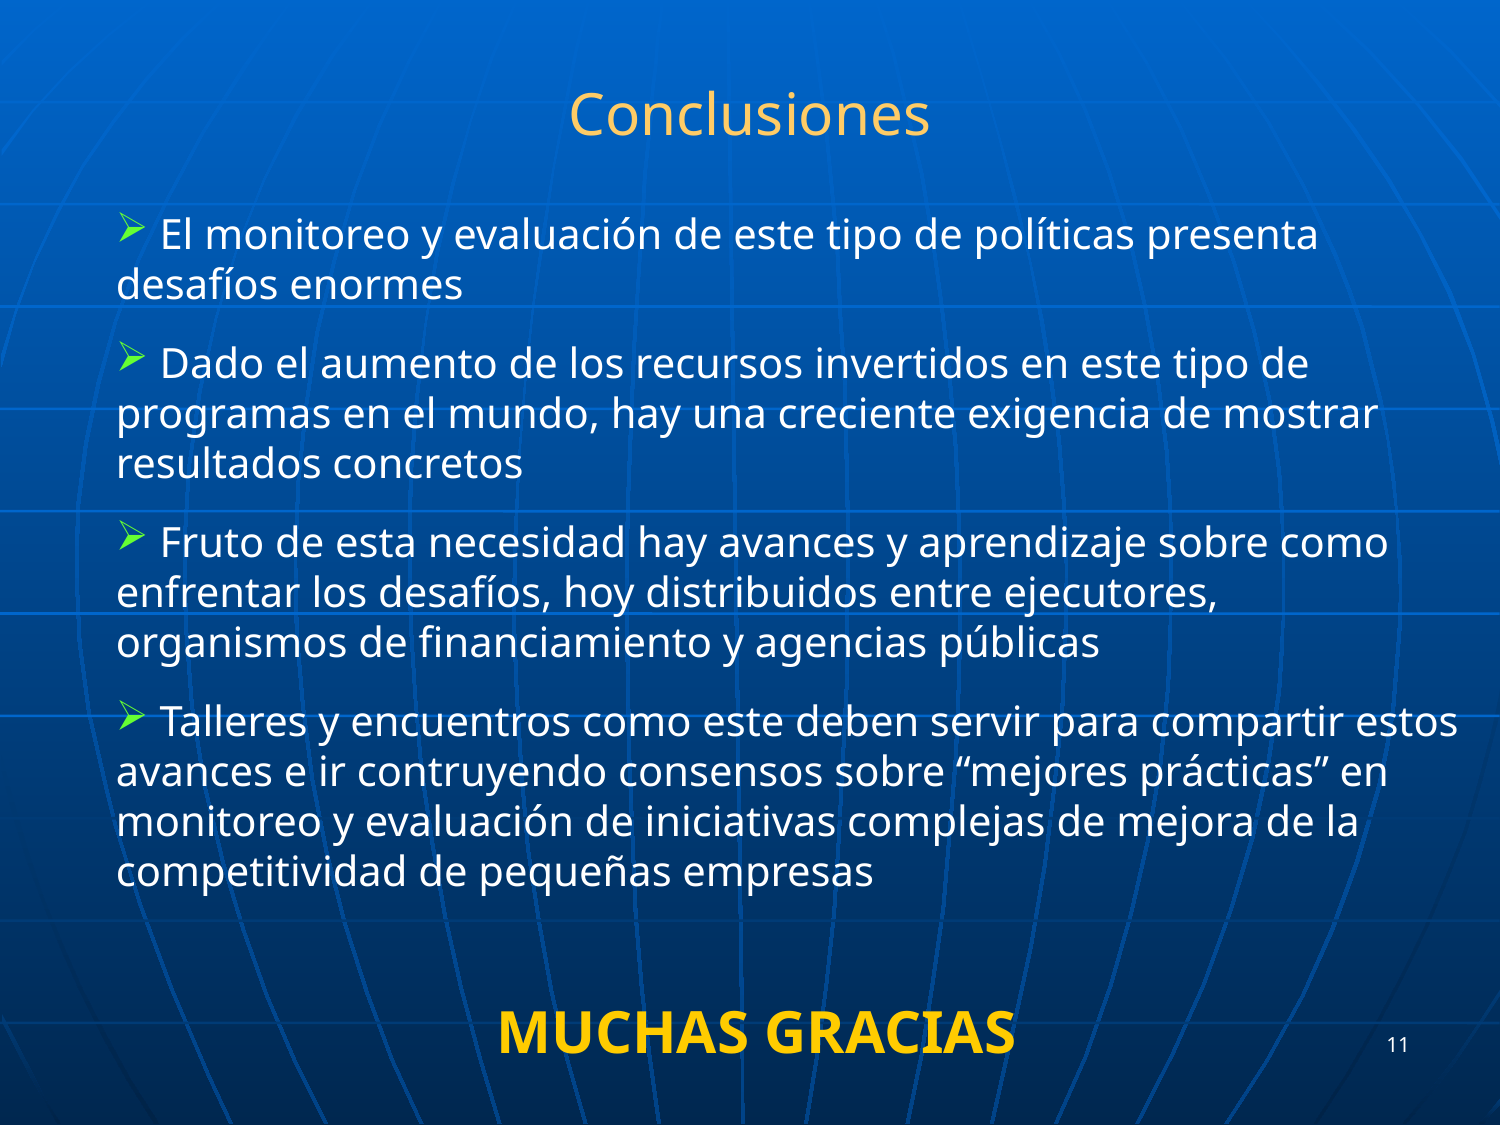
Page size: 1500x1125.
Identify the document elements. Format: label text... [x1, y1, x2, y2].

text_box Conclusiones [74, 37, 1425, 188]
text_box MUCHAS GRACIAS [199, 987, 1313, 1073]
list El monitoreo y evaluación de este tipo de políticas presenta desafíos enormes Dado el aumento de los recursos invertidos en este tipo de programas en el mundo, hay una creciente exigencia de mostrar resultados concretos Fruto de esta necesidad hay avances y aprendizaje sobre como enfrentar los desafíos, hoy distribuidos entre ejecutores, organismos de financiamiento y agencias públicas Talleres y encuentros como este deben servir para compartir estos avances e ir contruyendo consensos sobre “mejores prácticas” en monitoreo y evaluación de iniciativas complejas de mejora de la competitividad de pequeñas empresas [62, 199, 1476, 976]
slide_number 11 [1074, 1023, 1426, 1100]
